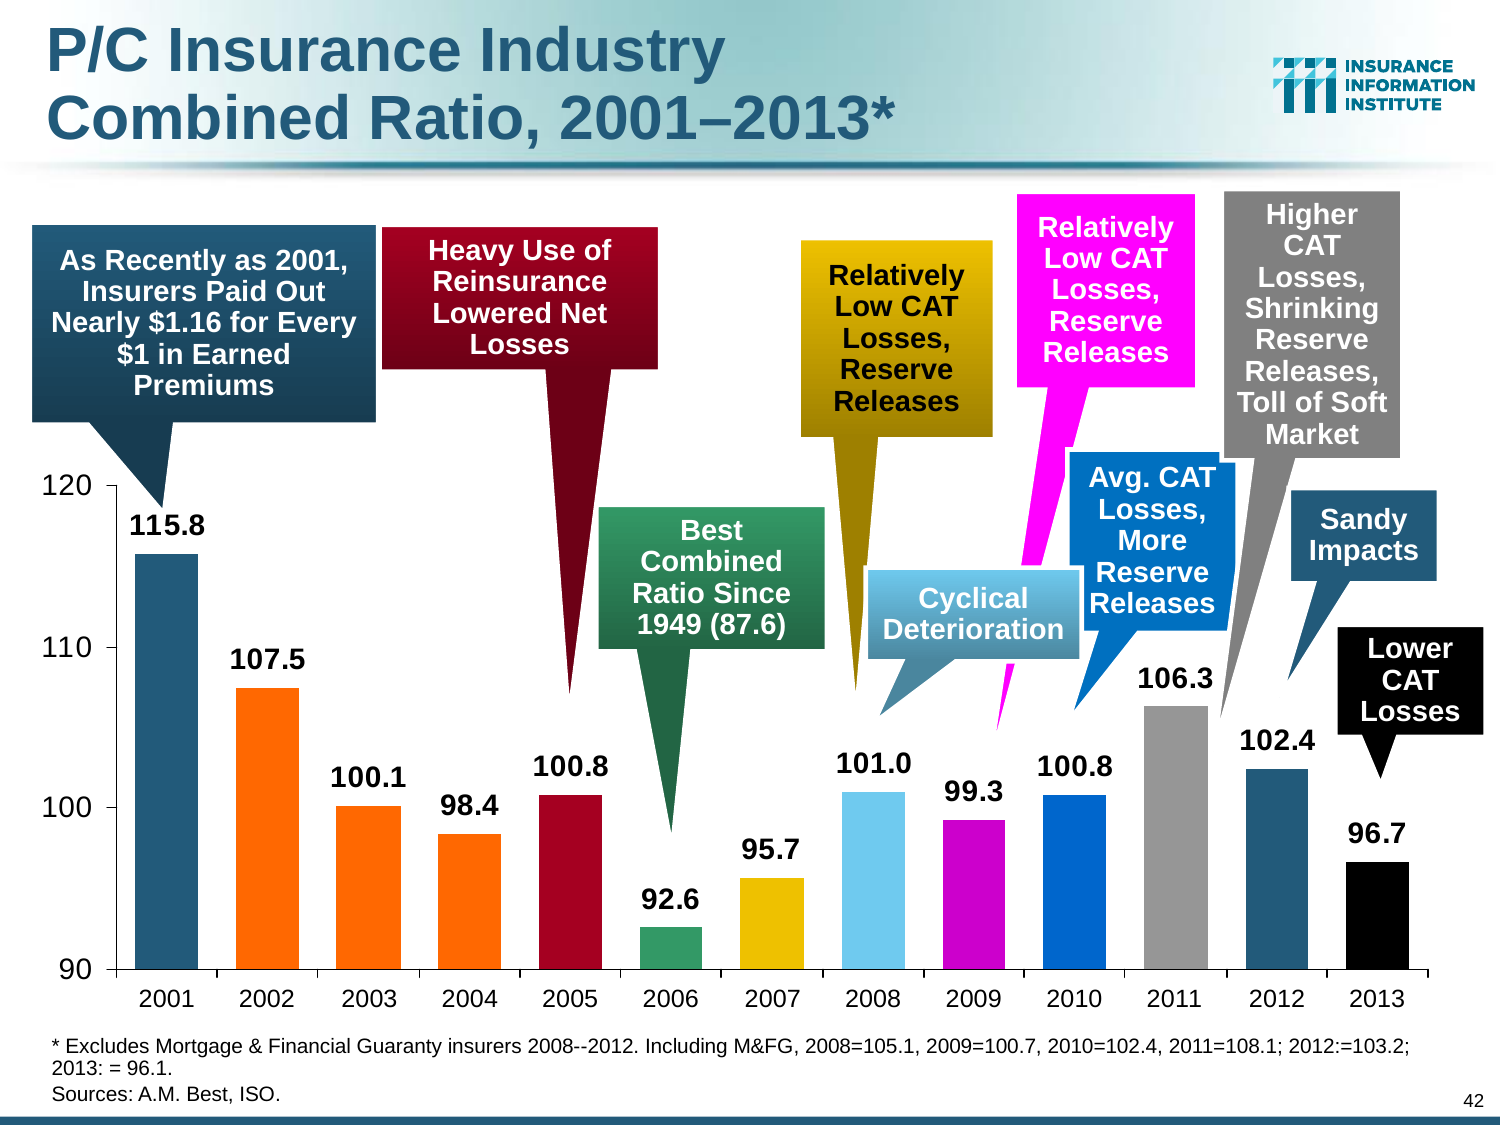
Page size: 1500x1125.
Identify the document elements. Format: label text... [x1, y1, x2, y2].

text_box As Recently as 2001, Insurers Paid Out Nearly $1.16 for Every $1 in Earned Premiums [29, 222, 379, 432]
text_box Relatively Low CAT Losses, Reserve Releases [798, 237, 996, 432]
text_box Relatively Low CAT Losses, Reserve Releases [1014, 191, 1198, 432]
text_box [28, 434, 1436, 1028]
picture [0, 0, 1500, 189]
text_box Higher CAT Losses, Shrinking Reserve Releases, Toll of Soft Market [1221, 189, 1403, 432]
slide_number 42 [1455, 1091, 1485, 1112]
text_box * Excludes Mortgage & Financial Guaranty insurers 2008--2012. Including M&FG, 2008=105.1, 2009=100.7, 2010=102.4, 2011=108.1; 2012:=103.2; 2013: = 96.1. Sources: A.M. Best, ISO. [0, 1037, 1455, 1125]
text_box Heavy Use of Reinsurance Lowered Net Losses [379, 224, 661, 432]
text_box Lower CAT Losses [1441, 624, 1486, 738]
title P/C Insurance Industry Combined Ratio, 2001–2013* [38, 14, 1253, 156]
